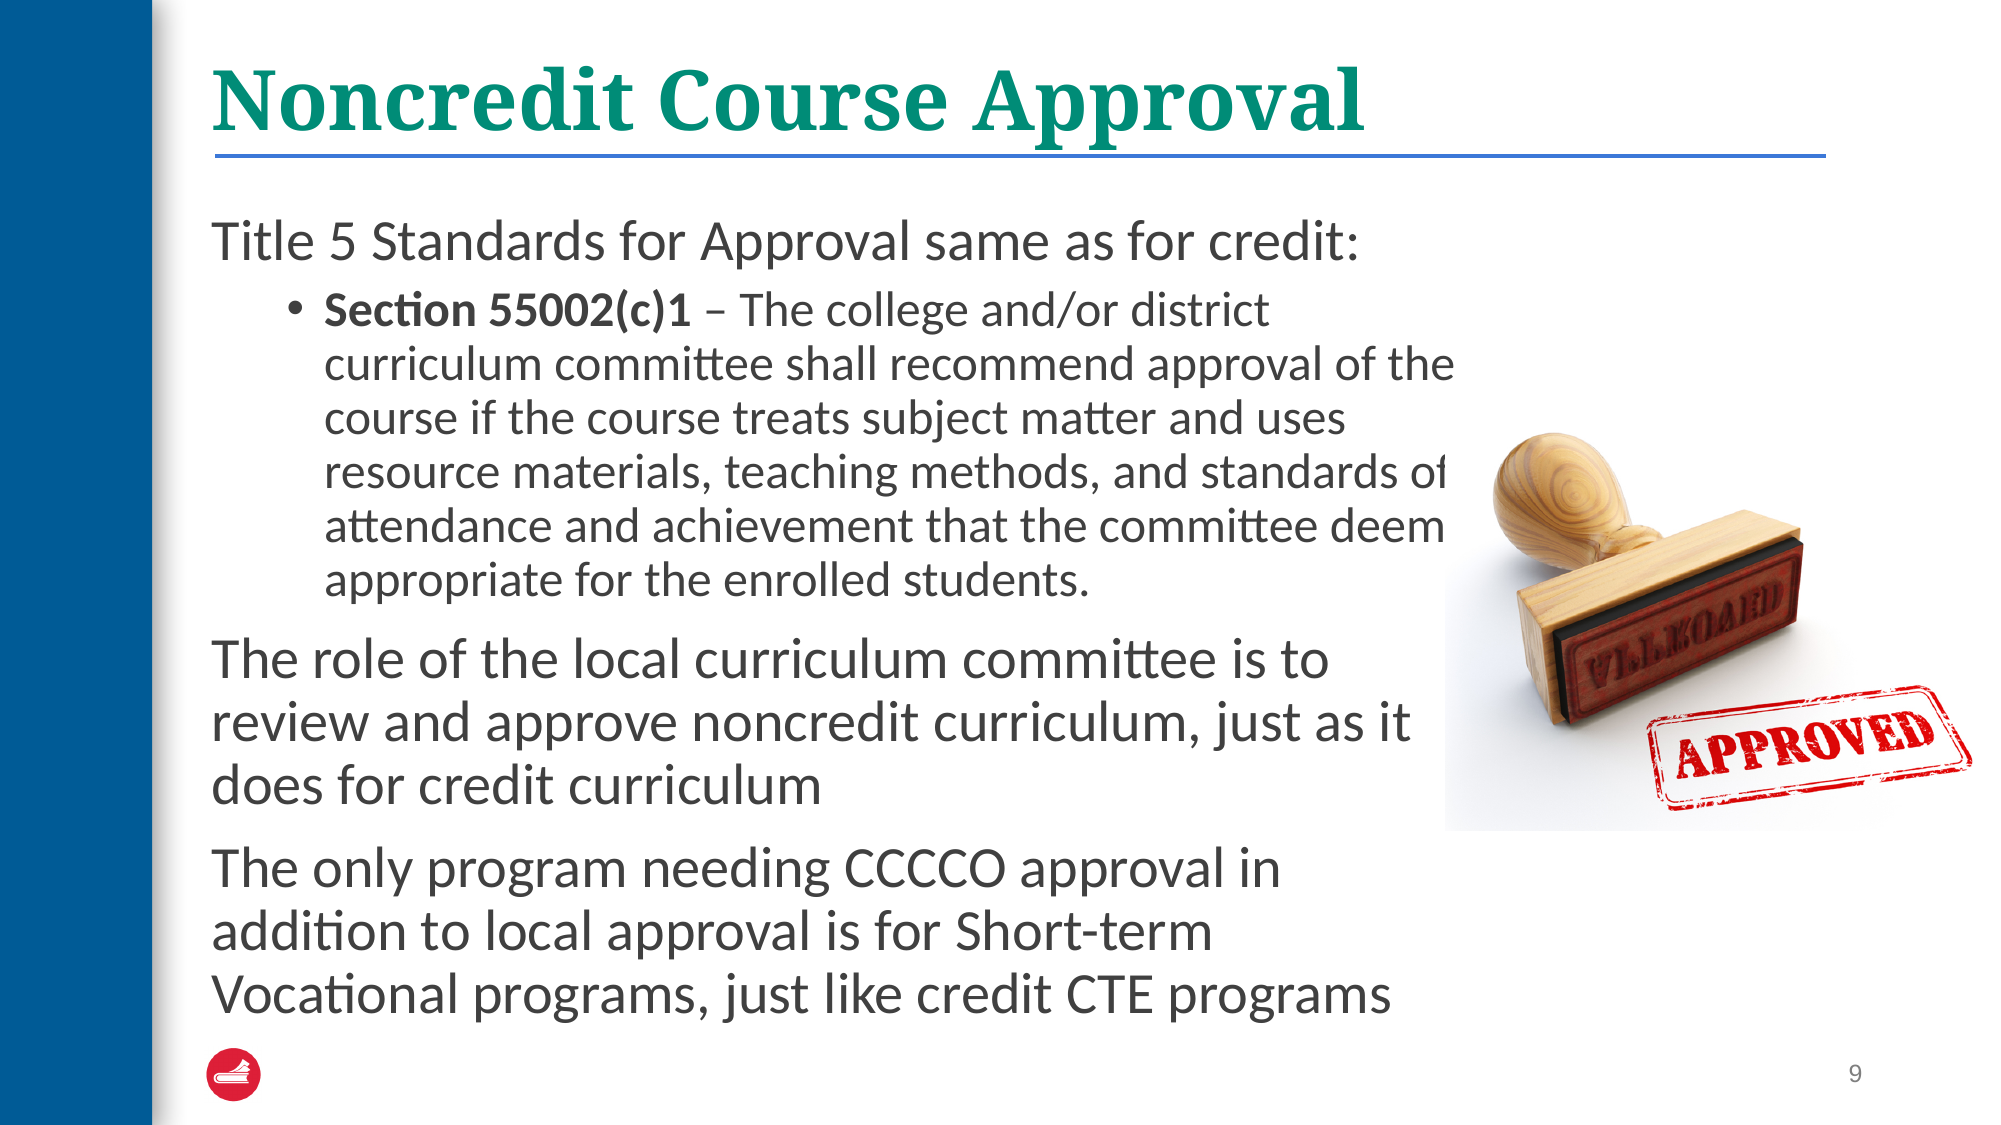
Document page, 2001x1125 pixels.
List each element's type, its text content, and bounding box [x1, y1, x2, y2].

title Noncredit Course Approval [196, 36, 1845, 156]
picture [204, 1046, 262, 1103]
slide_number 9 [1712, 1042, 1863, 1103]
list Title 5 Standards for Approval same as for credit: Section 55002(c)1 – The college and/or district curriculum committee shall recommend approval of the course if the course treats subject matter and uses resource materials, teaching methods, and standards of attendance and achievement that the committee deems appropriate for the enrolled students. The role of the local curriculum committee is to review and approve noncredit curriculum, just as it does for credit curriculum The only program needing CCCCO approval in addition to local approval is for Short-term Vocational programs, just like credit CTE programs [196, 202, 1483, 1043]
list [1445, 414, 2000, 831]
